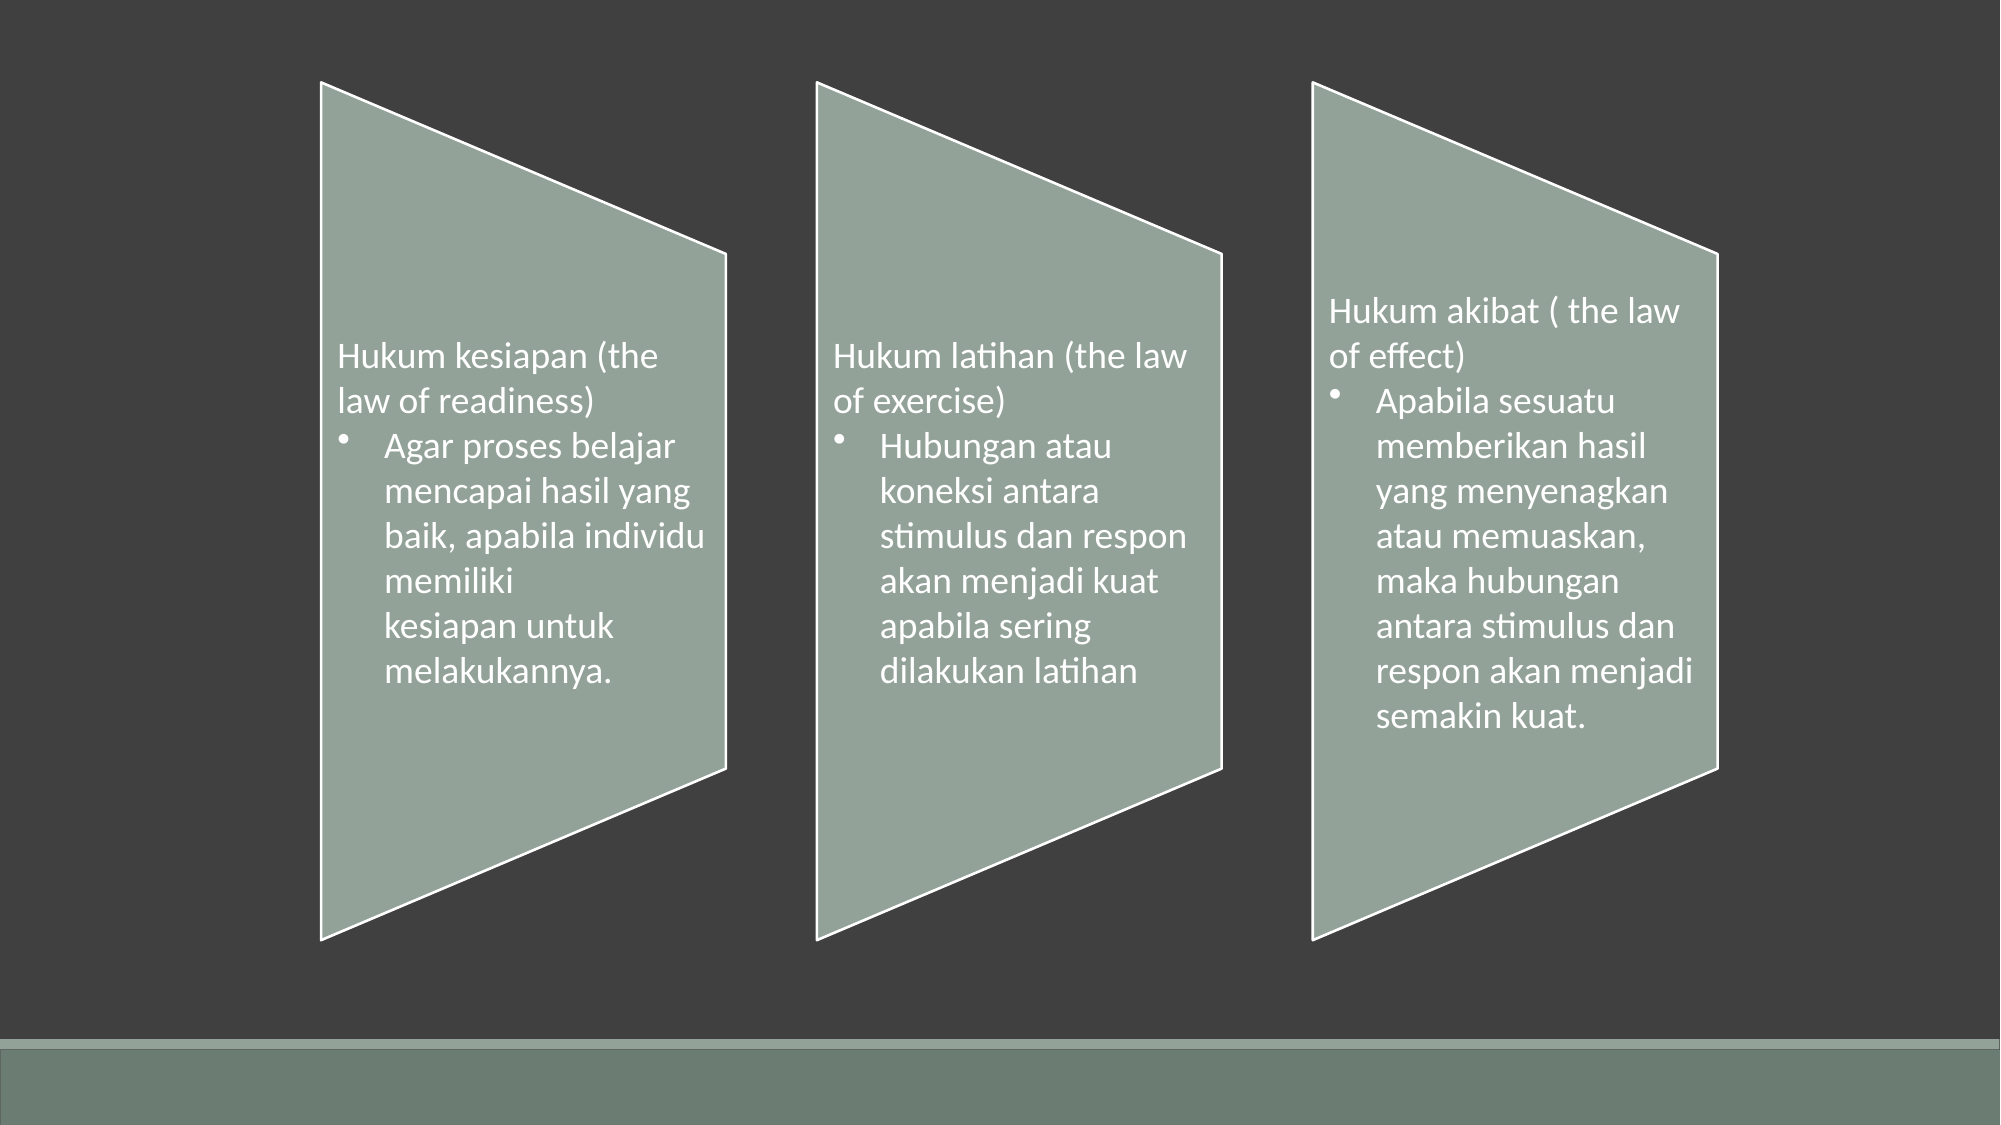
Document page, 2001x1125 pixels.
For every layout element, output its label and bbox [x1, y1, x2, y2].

text_box [320, 81, 1719, 941]
